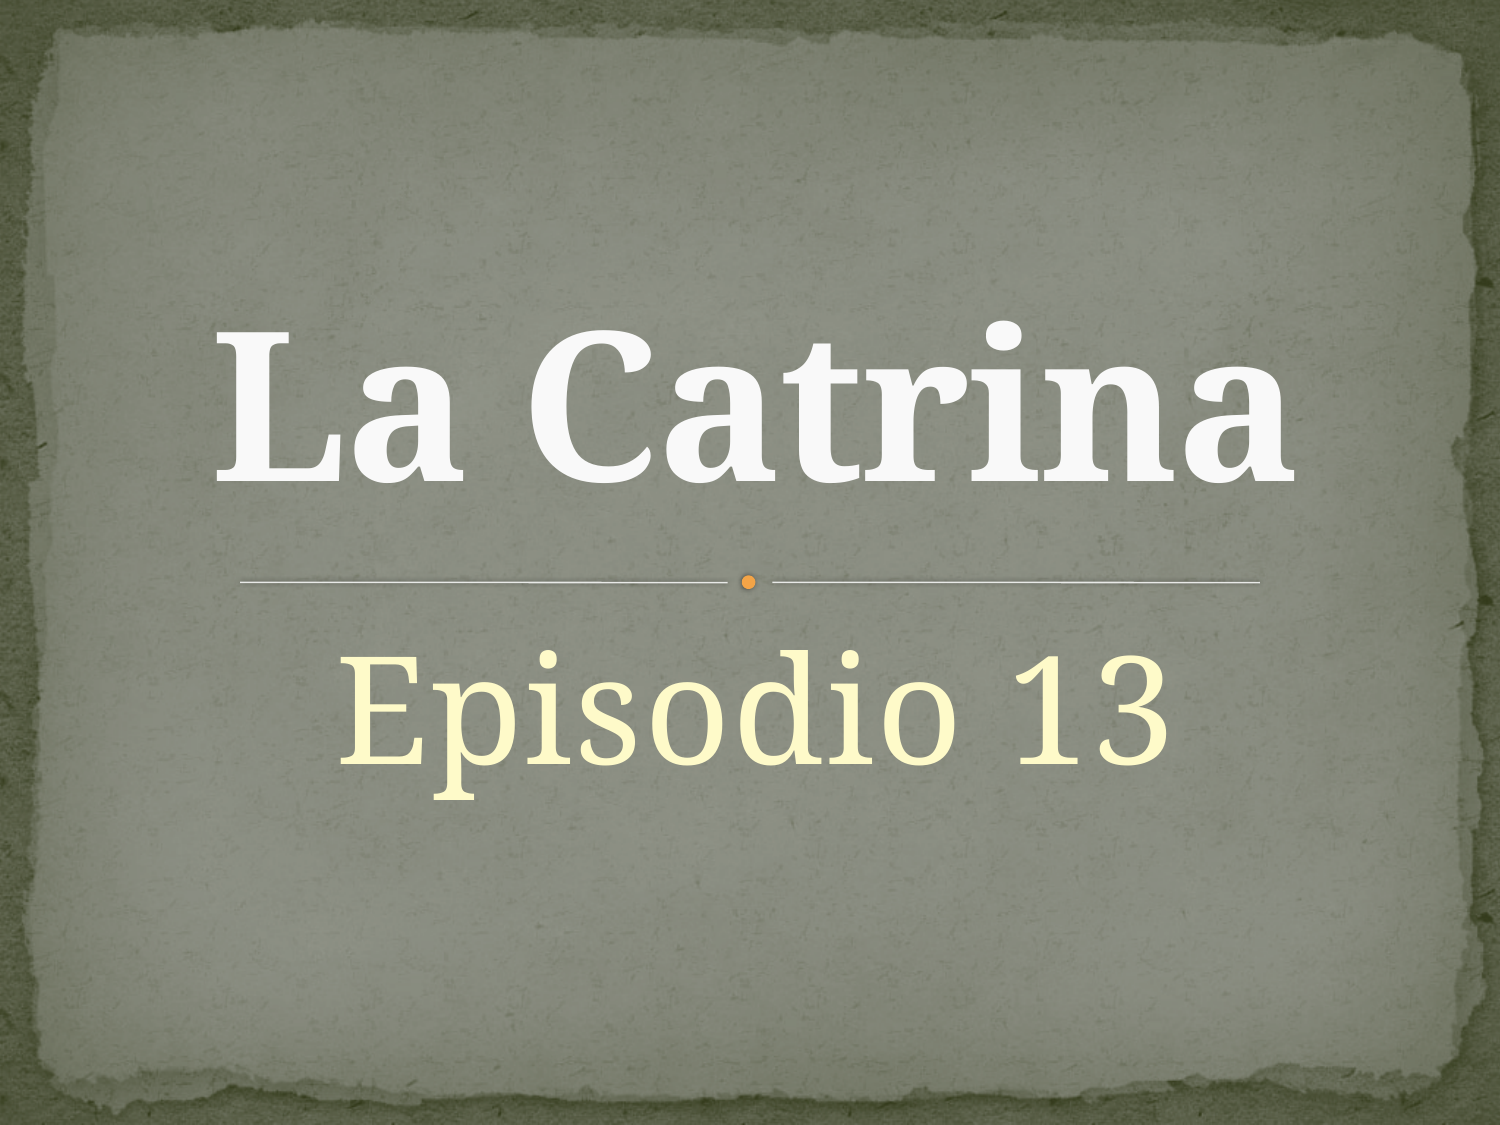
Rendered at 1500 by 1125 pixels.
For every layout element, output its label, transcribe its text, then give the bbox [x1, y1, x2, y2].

title La Catrina [74, 235, 1438, 561]
subtitle Episodio 13 [75, 606, 1438, 795]
